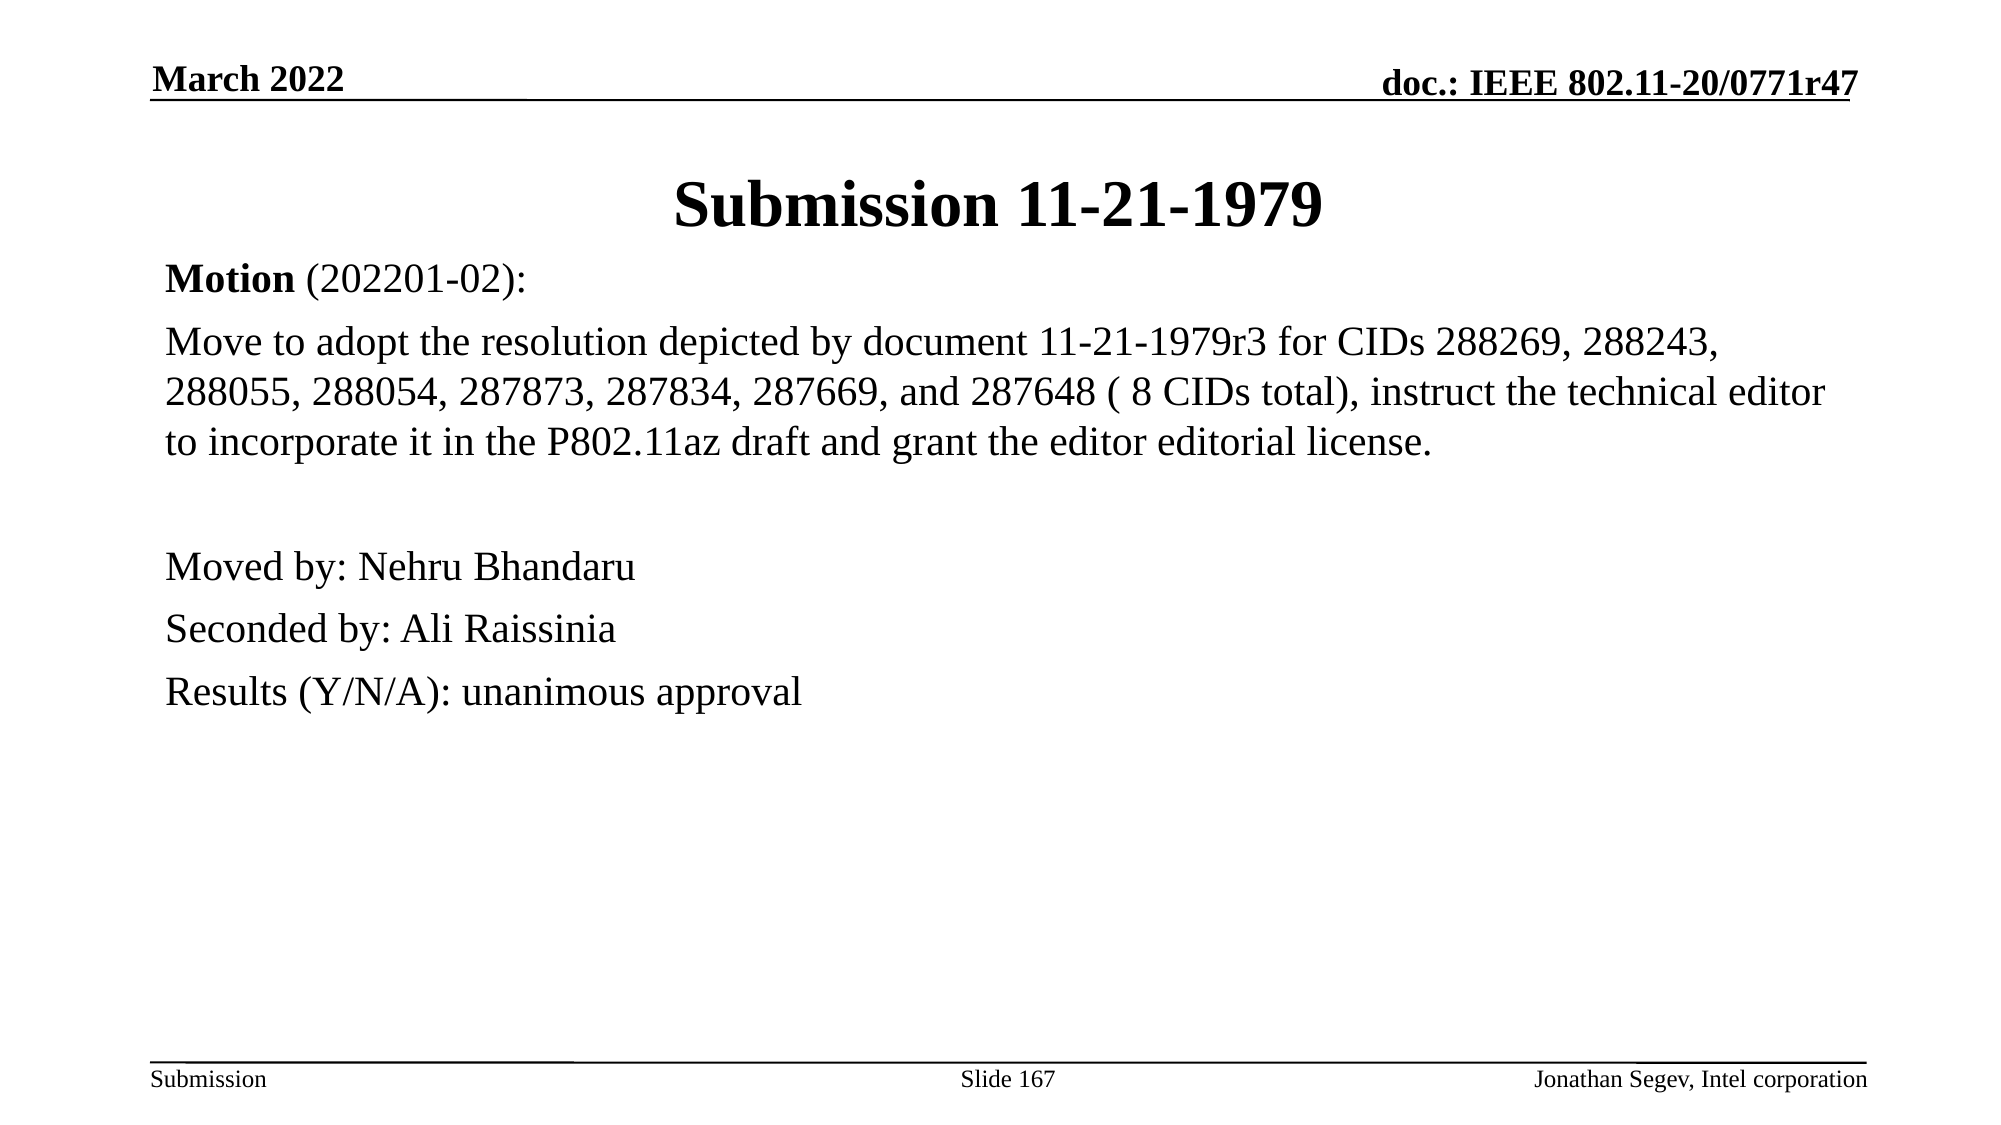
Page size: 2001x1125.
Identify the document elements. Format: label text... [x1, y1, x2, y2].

title Submission 11-21-1979 [149, 112, 1850, 243]
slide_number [152, 54, 563, 100]
slide_number Slide 167 [950, 1061, 1067, 1123]
list Motion (202201-02): Move to adopt the resolution depicted by document 11-21-1979r3 for CIDs 288269, 288243, 288055, 288054, 287873, 287834, 287669, and 287648 ( 8 CIDs total), instruct the technical editor to incorporate it in the P802.11az draft and grant the editor editorial license. Moved by: Nehru Bhandaru Seconded by: Ali Raissinia Results (Y/N/A): unanimous approval [149, 243, 1850, 1000]
footer Jonathan Segev, Intel corporation [1171, 1061, 1869, 1093]
